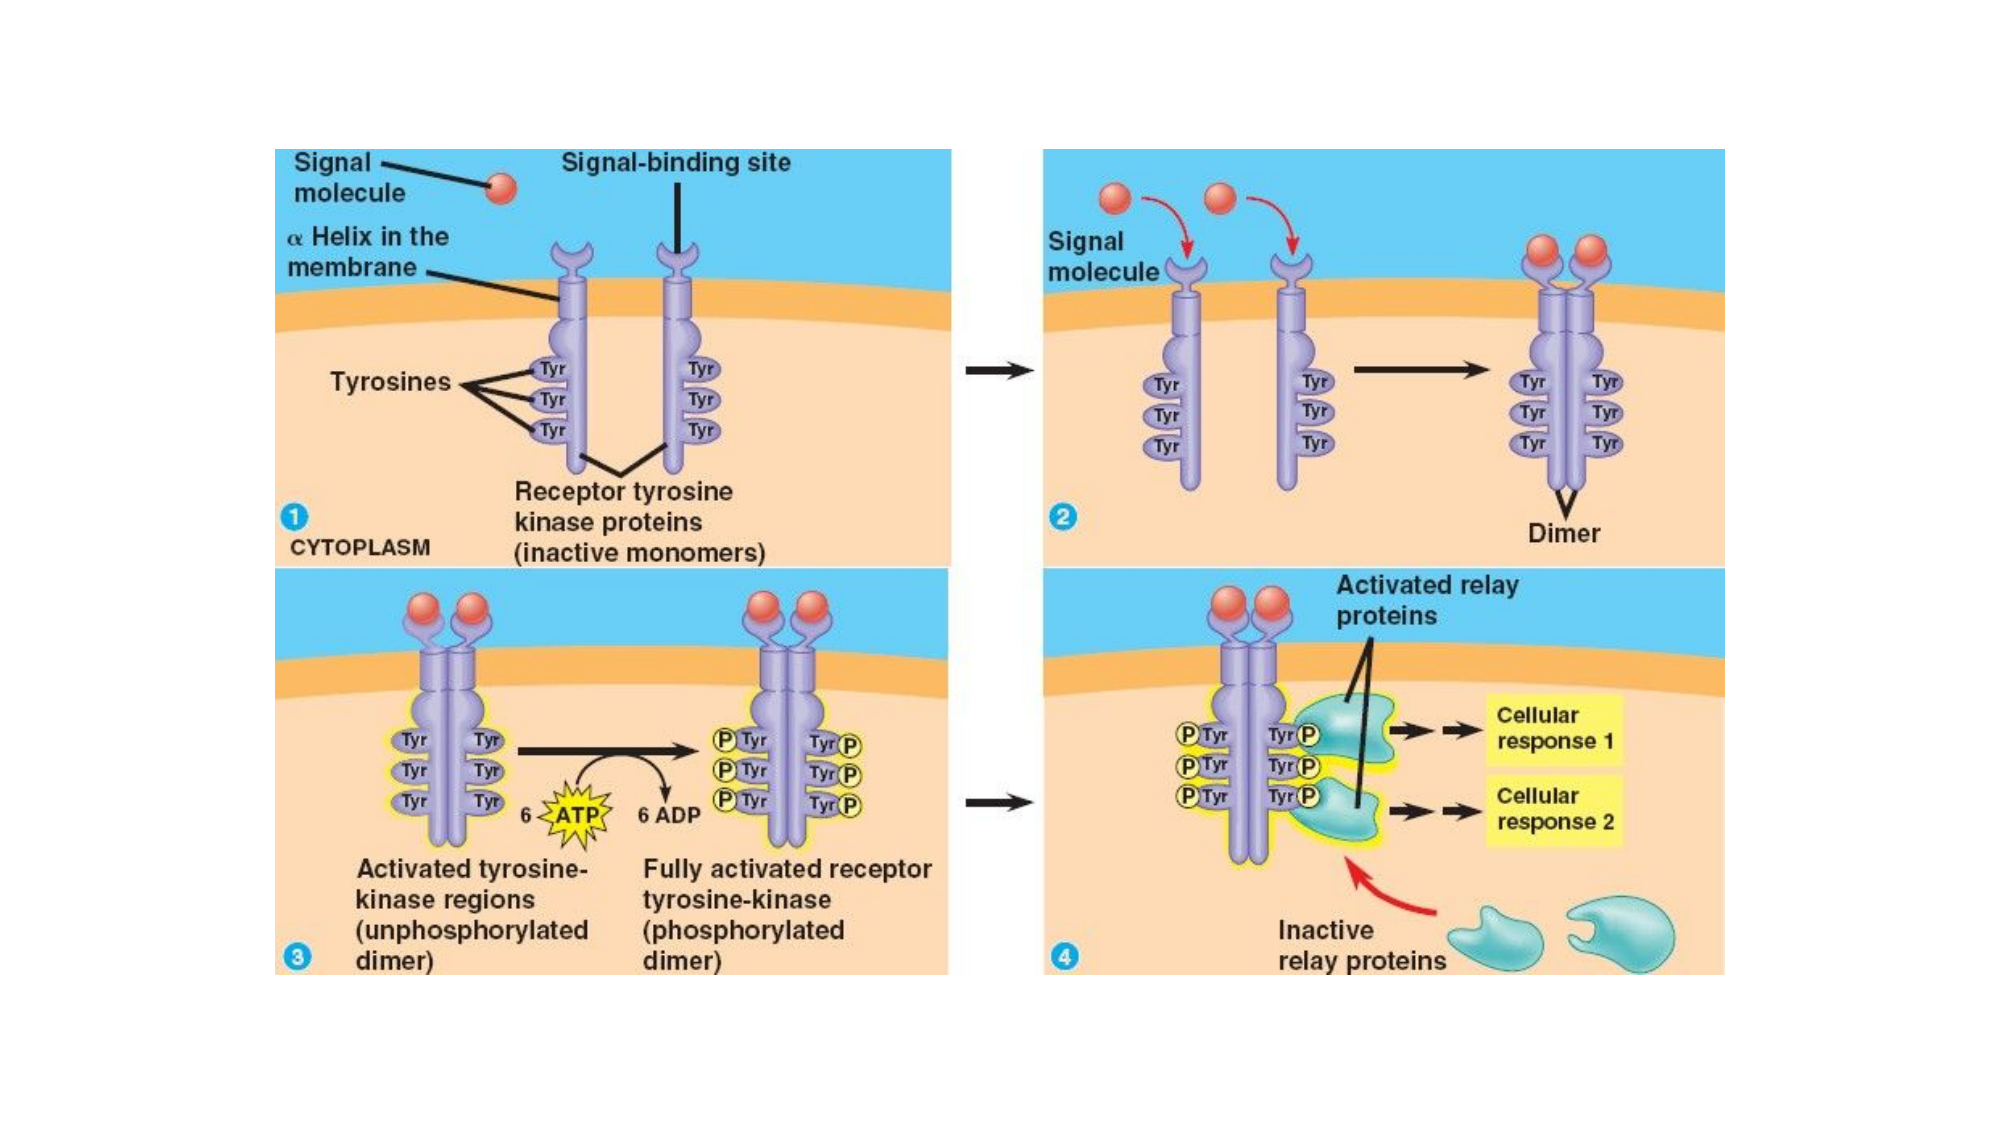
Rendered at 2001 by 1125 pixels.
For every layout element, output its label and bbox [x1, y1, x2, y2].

picture [274, 149, 1725, 975]
